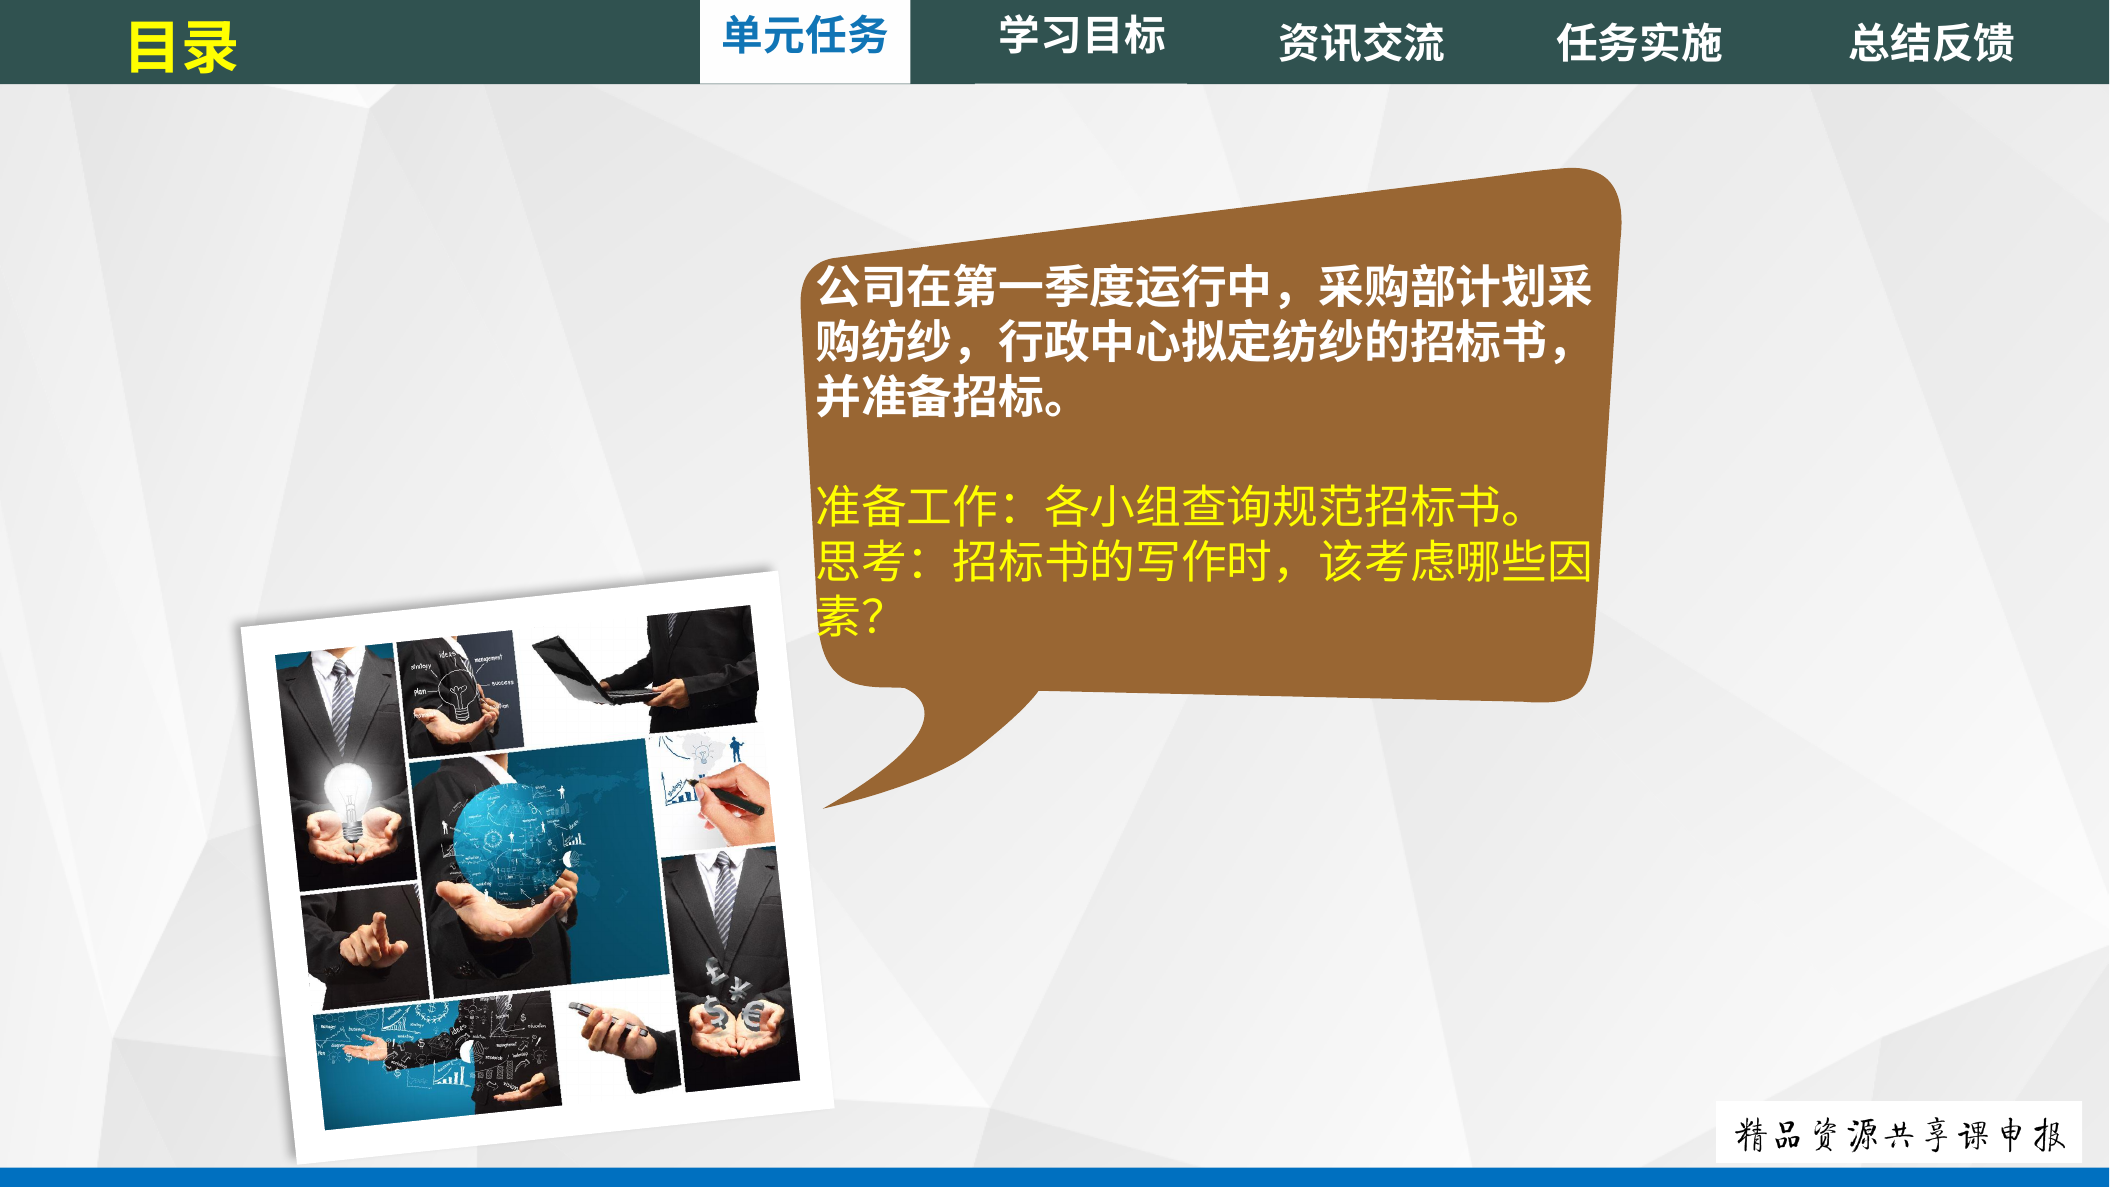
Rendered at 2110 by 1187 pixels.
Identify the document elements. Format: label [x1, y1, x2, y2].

picture [298, 628, 777, 1107]
text_box [0, 0, 2110, 1187]
